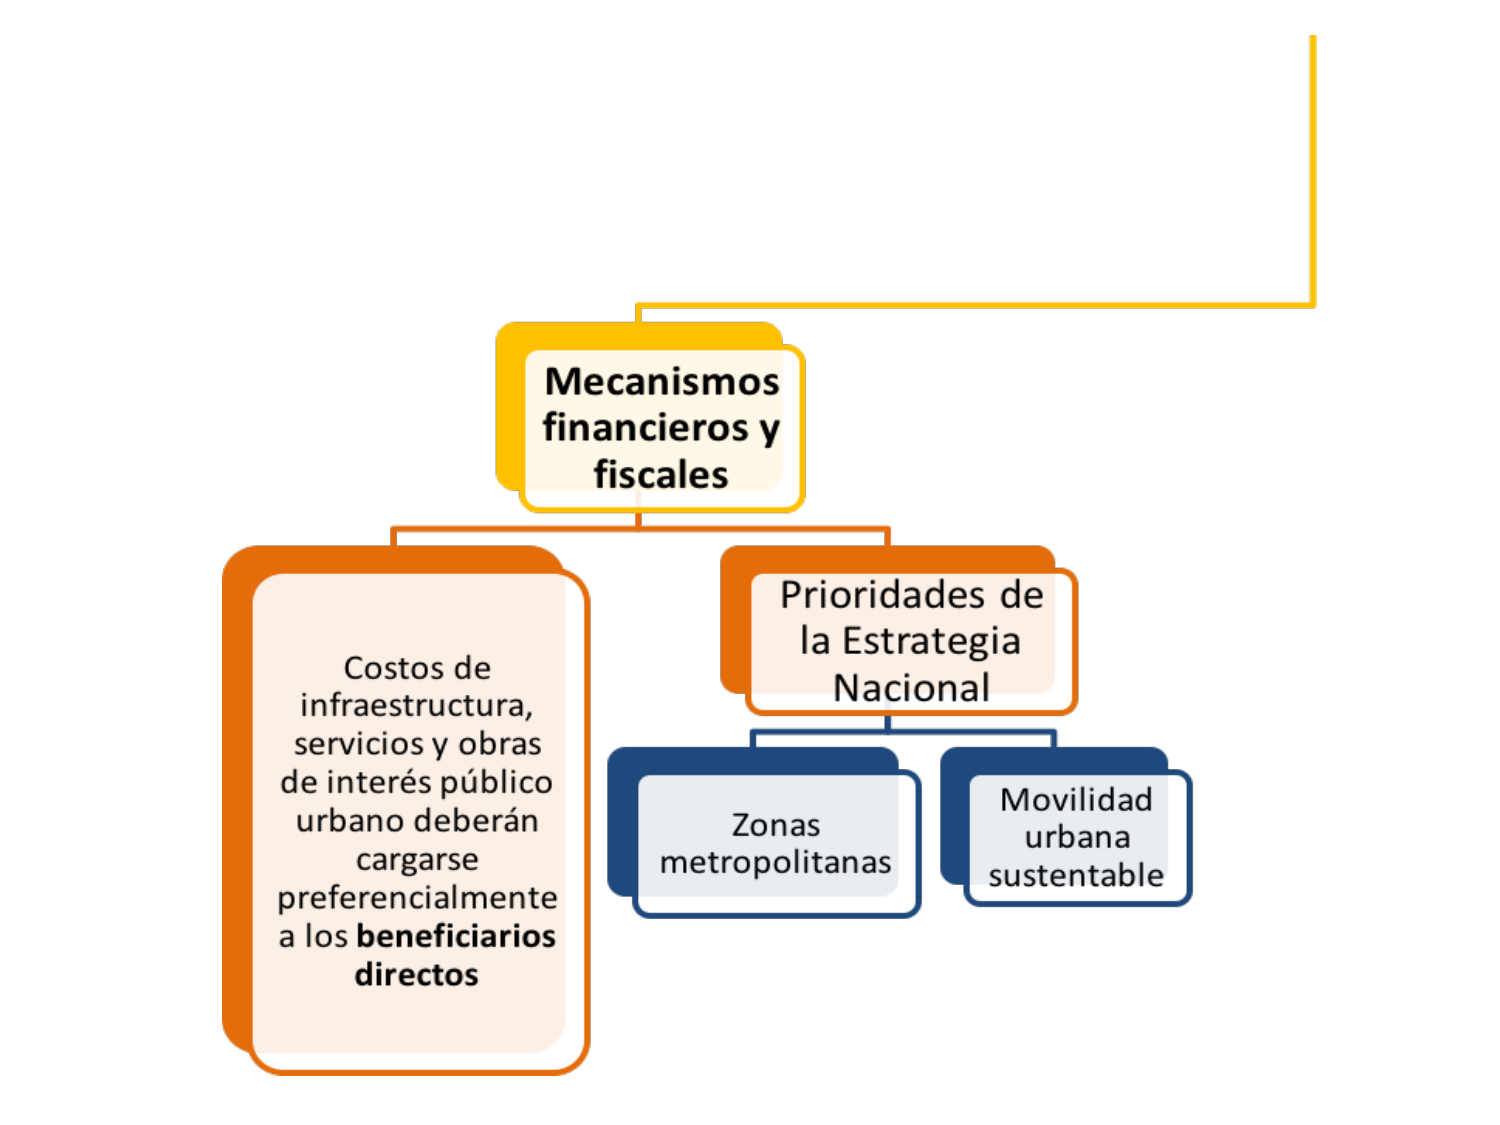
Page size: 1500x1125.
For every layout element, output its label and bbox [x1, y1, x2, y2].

list [222, 35, 1318, 1077]
